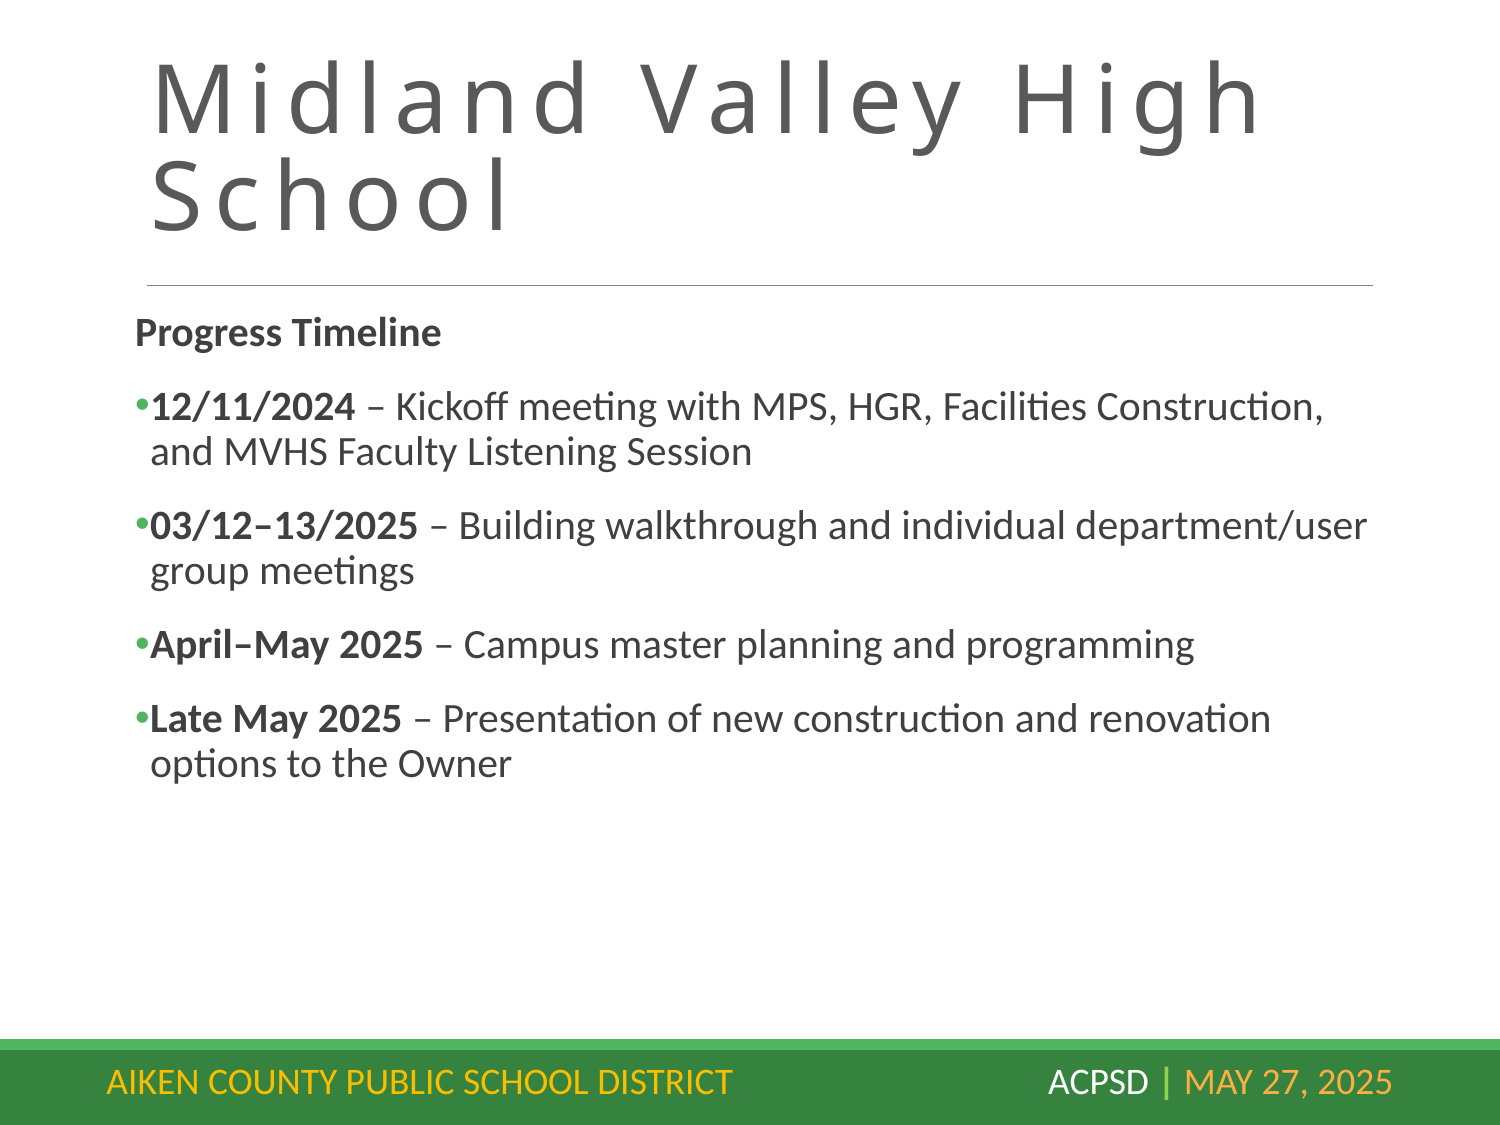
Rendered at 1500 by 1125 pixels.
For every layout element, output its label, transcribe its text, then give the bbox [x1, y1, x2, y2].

title Midland Valley High School [135, 47, 1373, 285]
list Progress Timeline 12/11/2024 – Kickoff meeting with MPS, HGR, Facilities Construction, and MVHS Faculty Listening Session 03/12–13/2025 – Building walkthrough and individual department/user group meetings April–May 2025 – Campus master planning and programming Late May 2025 – Presentation of new construction and renovation options to the Owner [135, 302, 1373, 963]
text_box AIKEN COUNTY PUBLIC SCHOOL DISTRICT ACPSD | May 27, 2025 [0, 1049, 1500, 1110]
